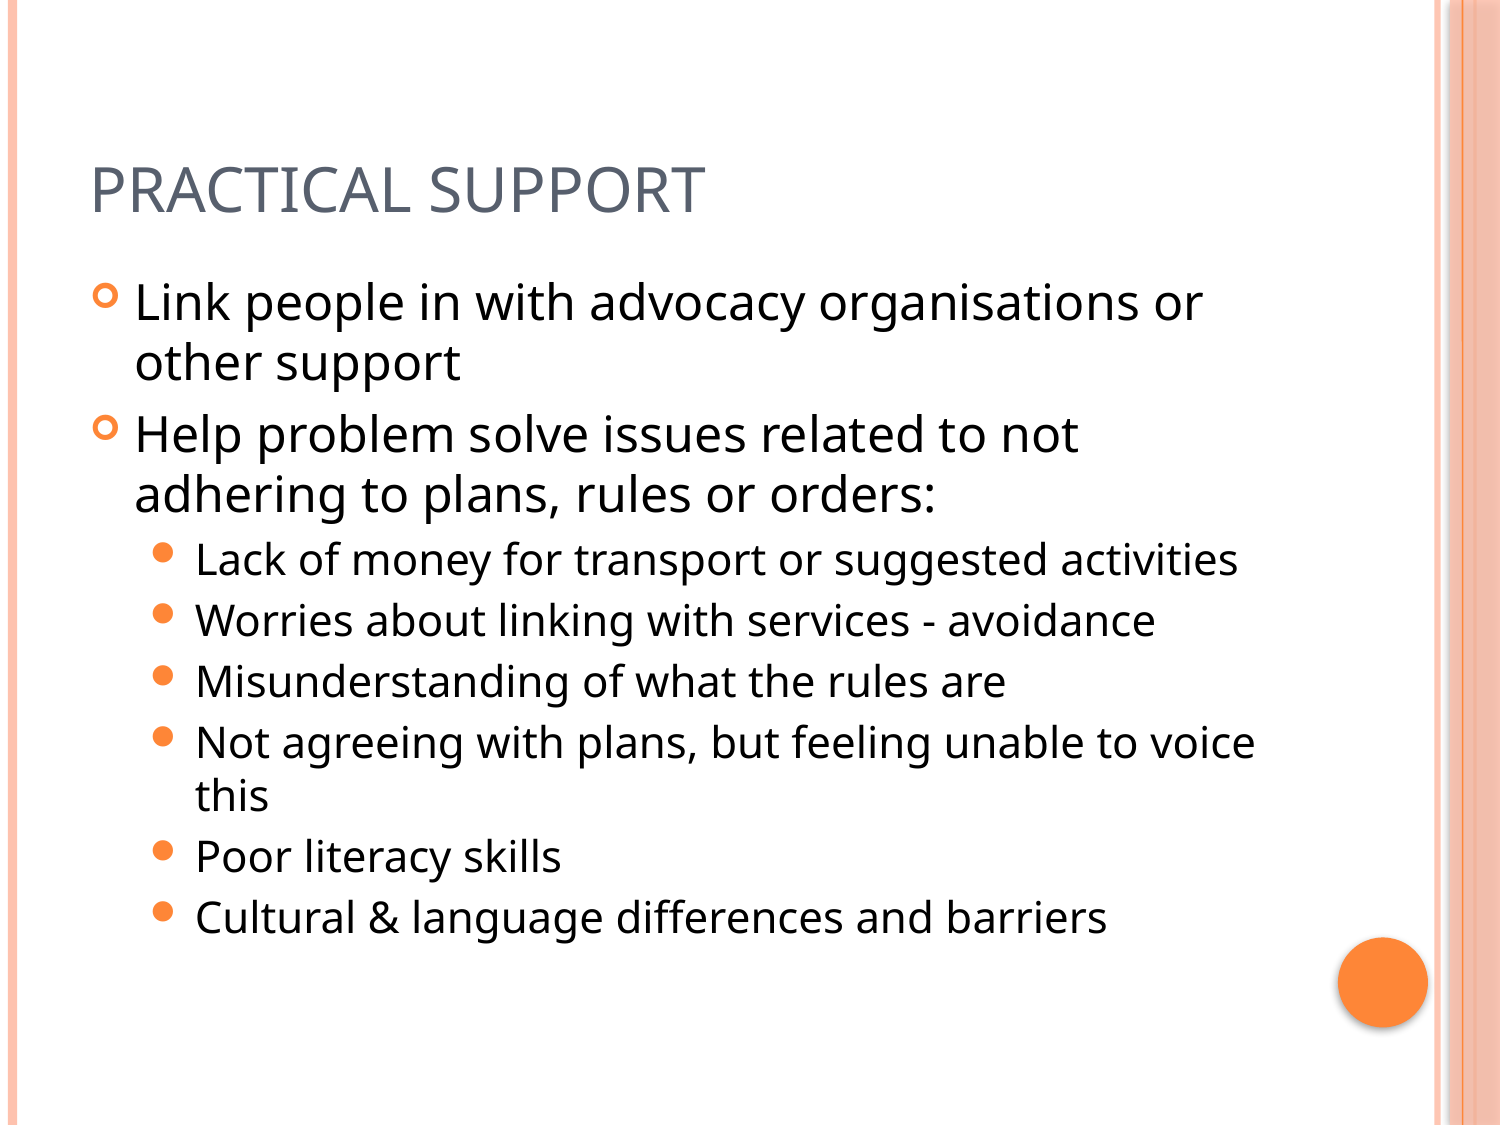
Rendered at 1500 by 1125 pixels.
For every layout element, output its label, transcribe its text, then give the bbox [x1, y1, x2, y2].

title PRACTICAL SUPPORT [75, 45, 1300, 233]
list Link people in with advocacy organisations or other support Help problem solve issues related to not adhering to plans, rules or orders: Lack of money for transport or suggested activities Worries about linking with services - avoidance Misunderstanding of what the rules are Not agreeing with plans, but feeling unable to voice this Poor literacy skills Cultural & language differences and barriers [75, 262, 1300, 1062]
